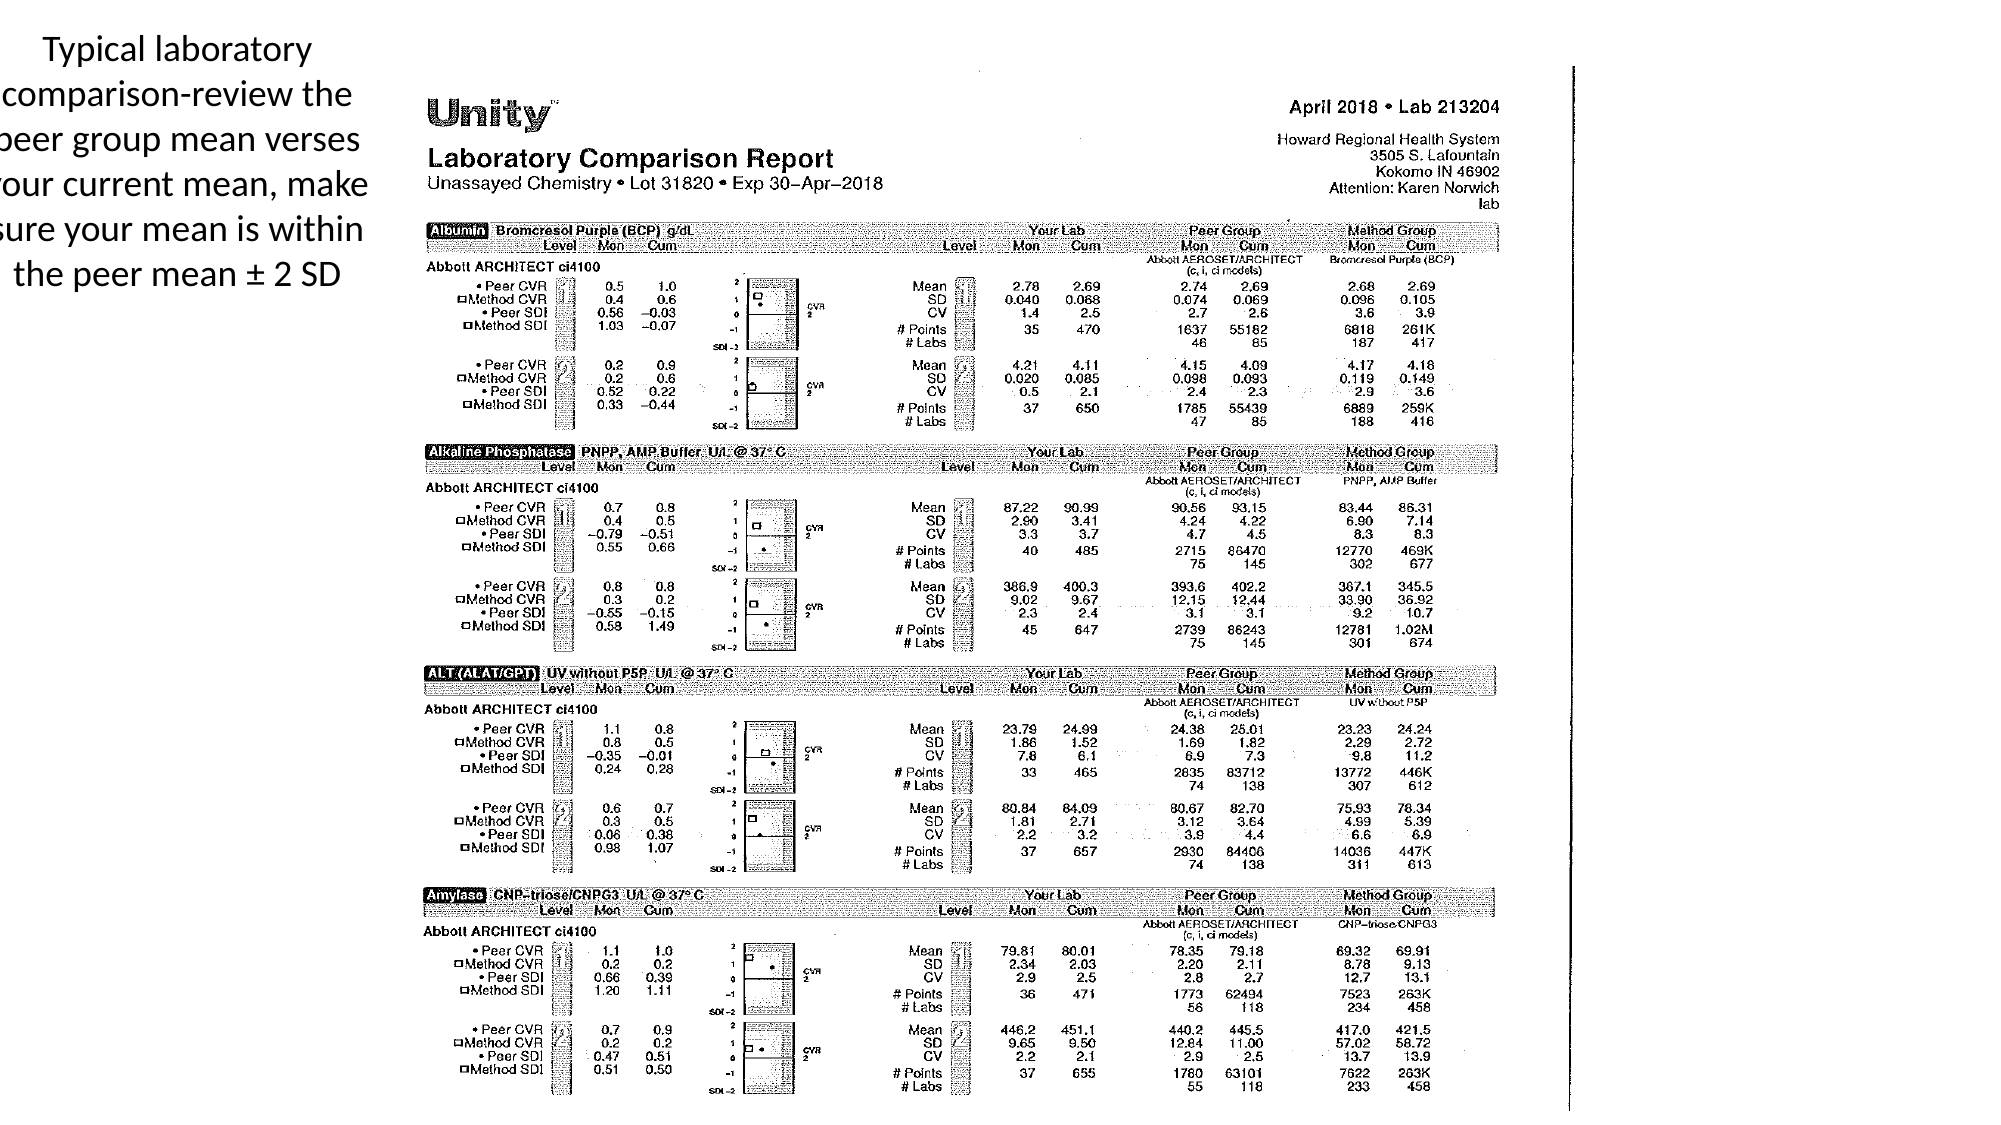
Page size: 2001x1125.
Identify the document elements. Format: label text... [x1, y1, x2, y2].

text_box Typical laboratory comparison-review the peer group mean verses your current mean, make sure your mean is within the peer mean ± 2 SD [0, 16, 403, 302]
picture [299, 65, 1588, 1111]
